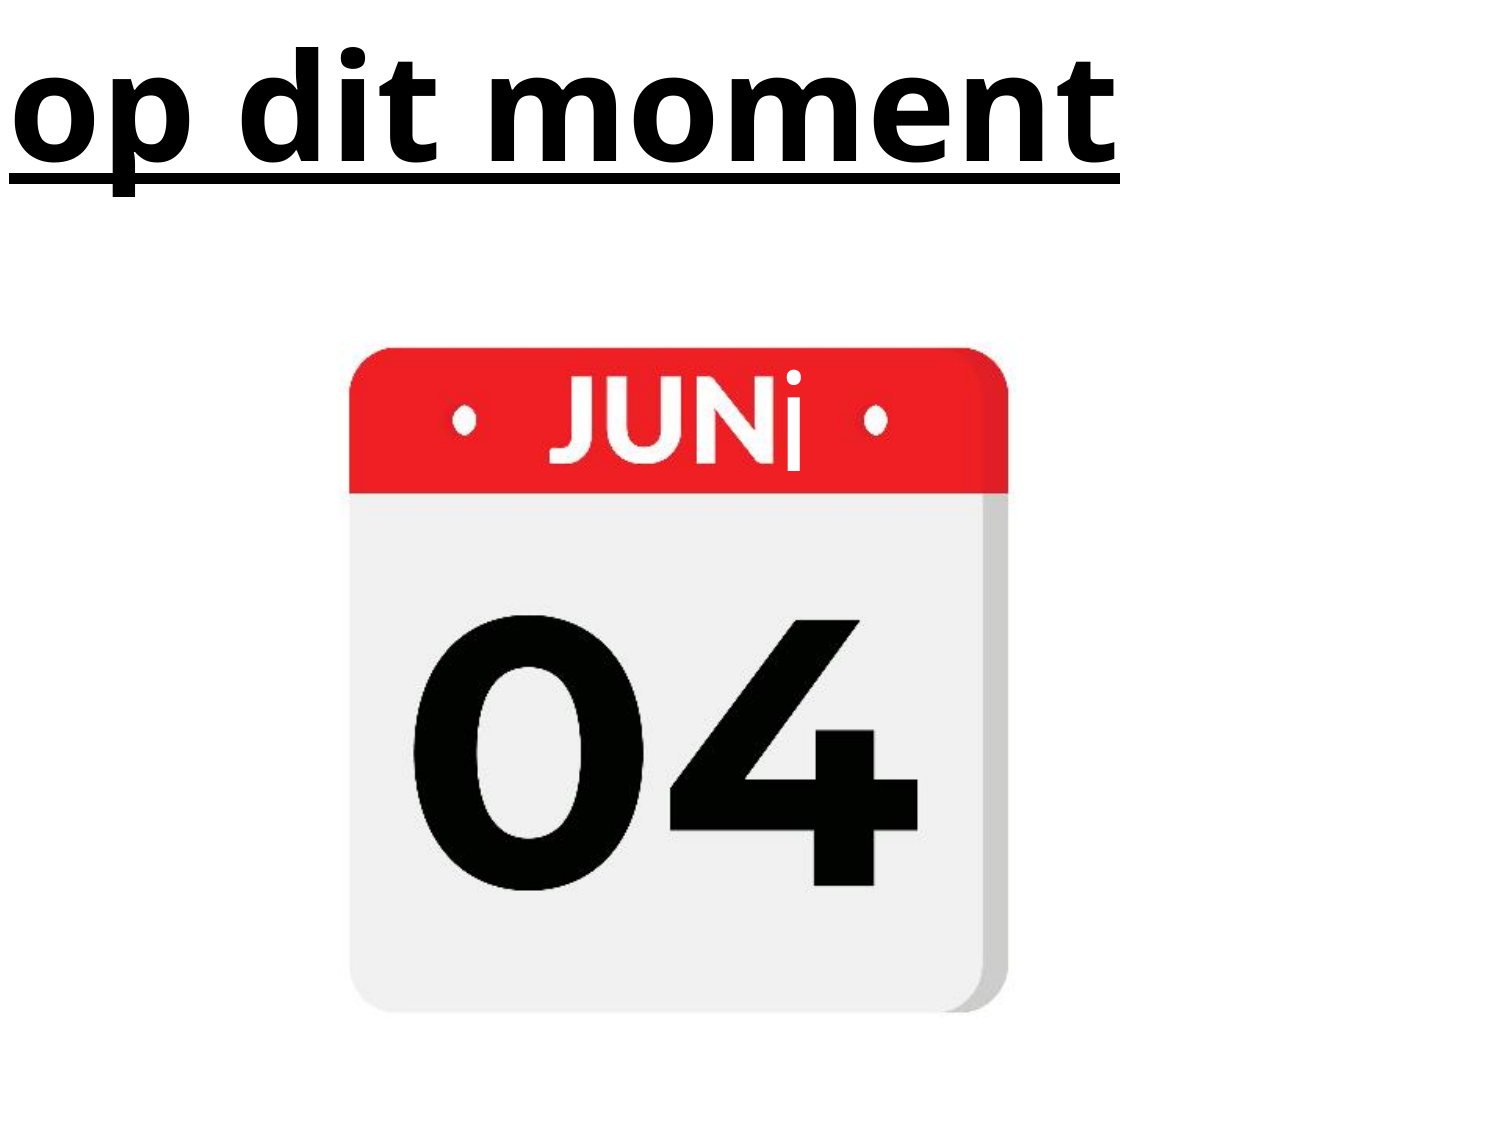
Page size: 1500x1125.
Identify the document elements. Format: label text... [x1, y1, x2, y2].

text_box op dit moment [0, 4, 1500, 199]
picture [265, 266, 1093, 1095]
